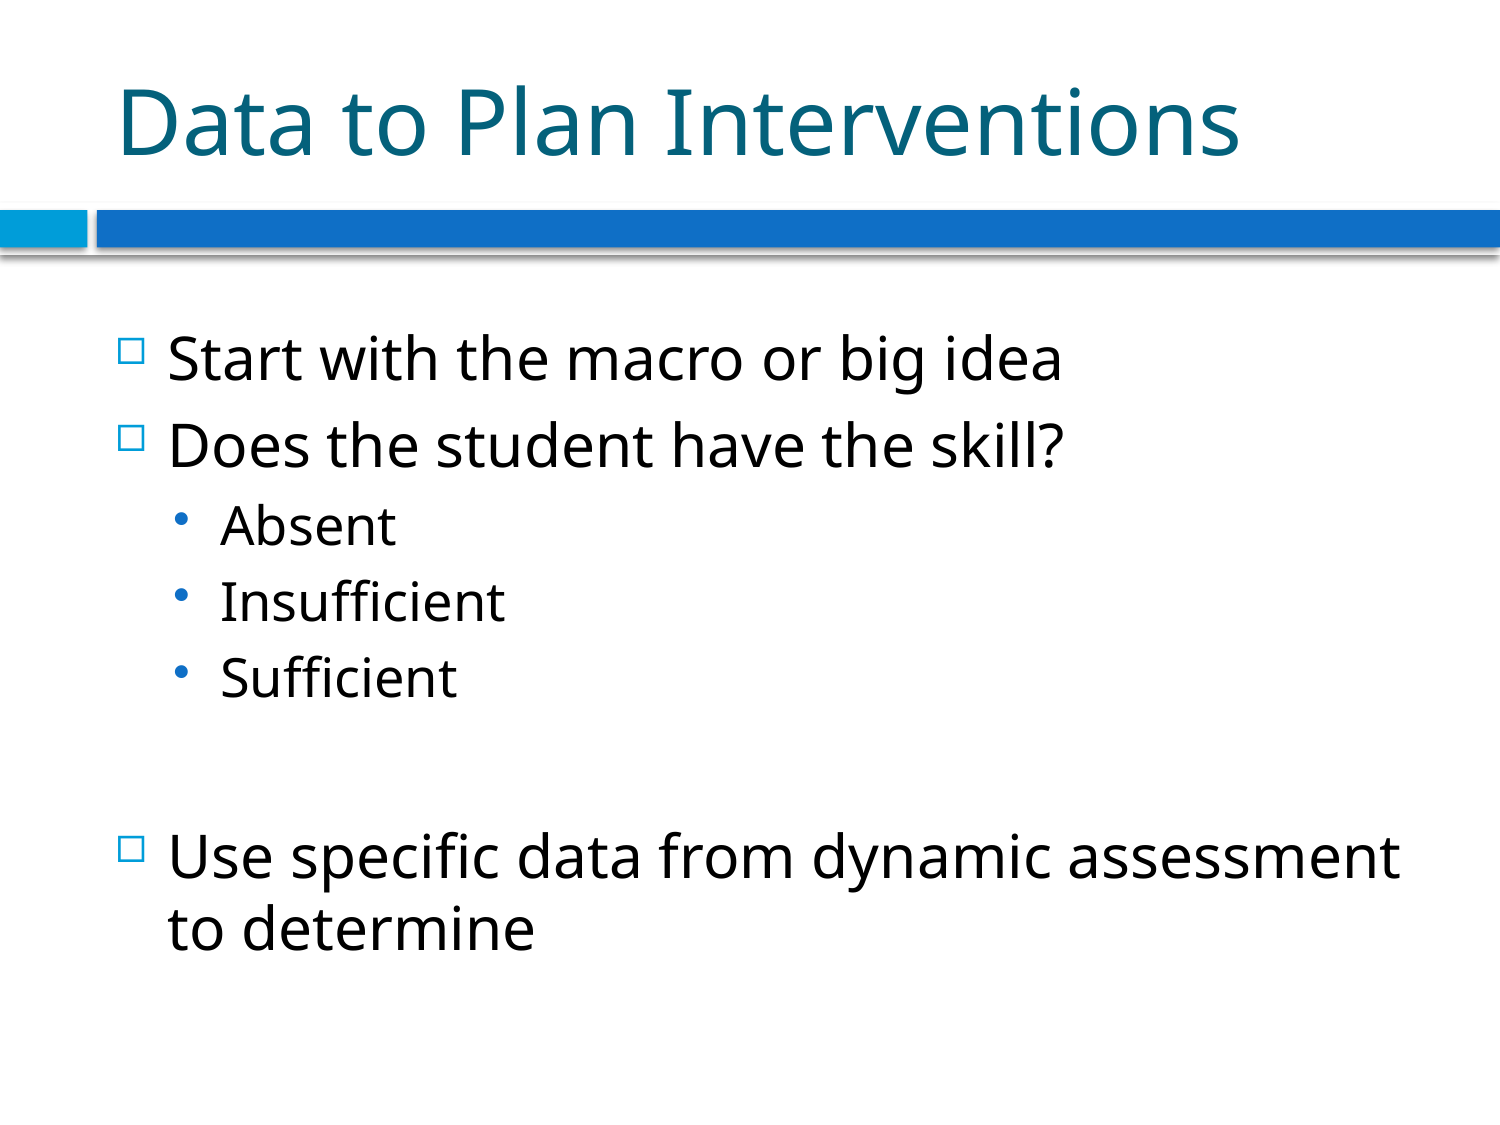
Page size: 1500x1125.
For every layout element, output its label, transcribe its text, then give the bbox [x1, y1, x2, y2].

list Start with the macro or big idea Does the student have the skill? Absent Insufficient Sufficient Use specific data from dynamic assessment to determine [100, 312, 1438, 1000]
title Data to Plan Interventions [100, 37, 1438, 200]
